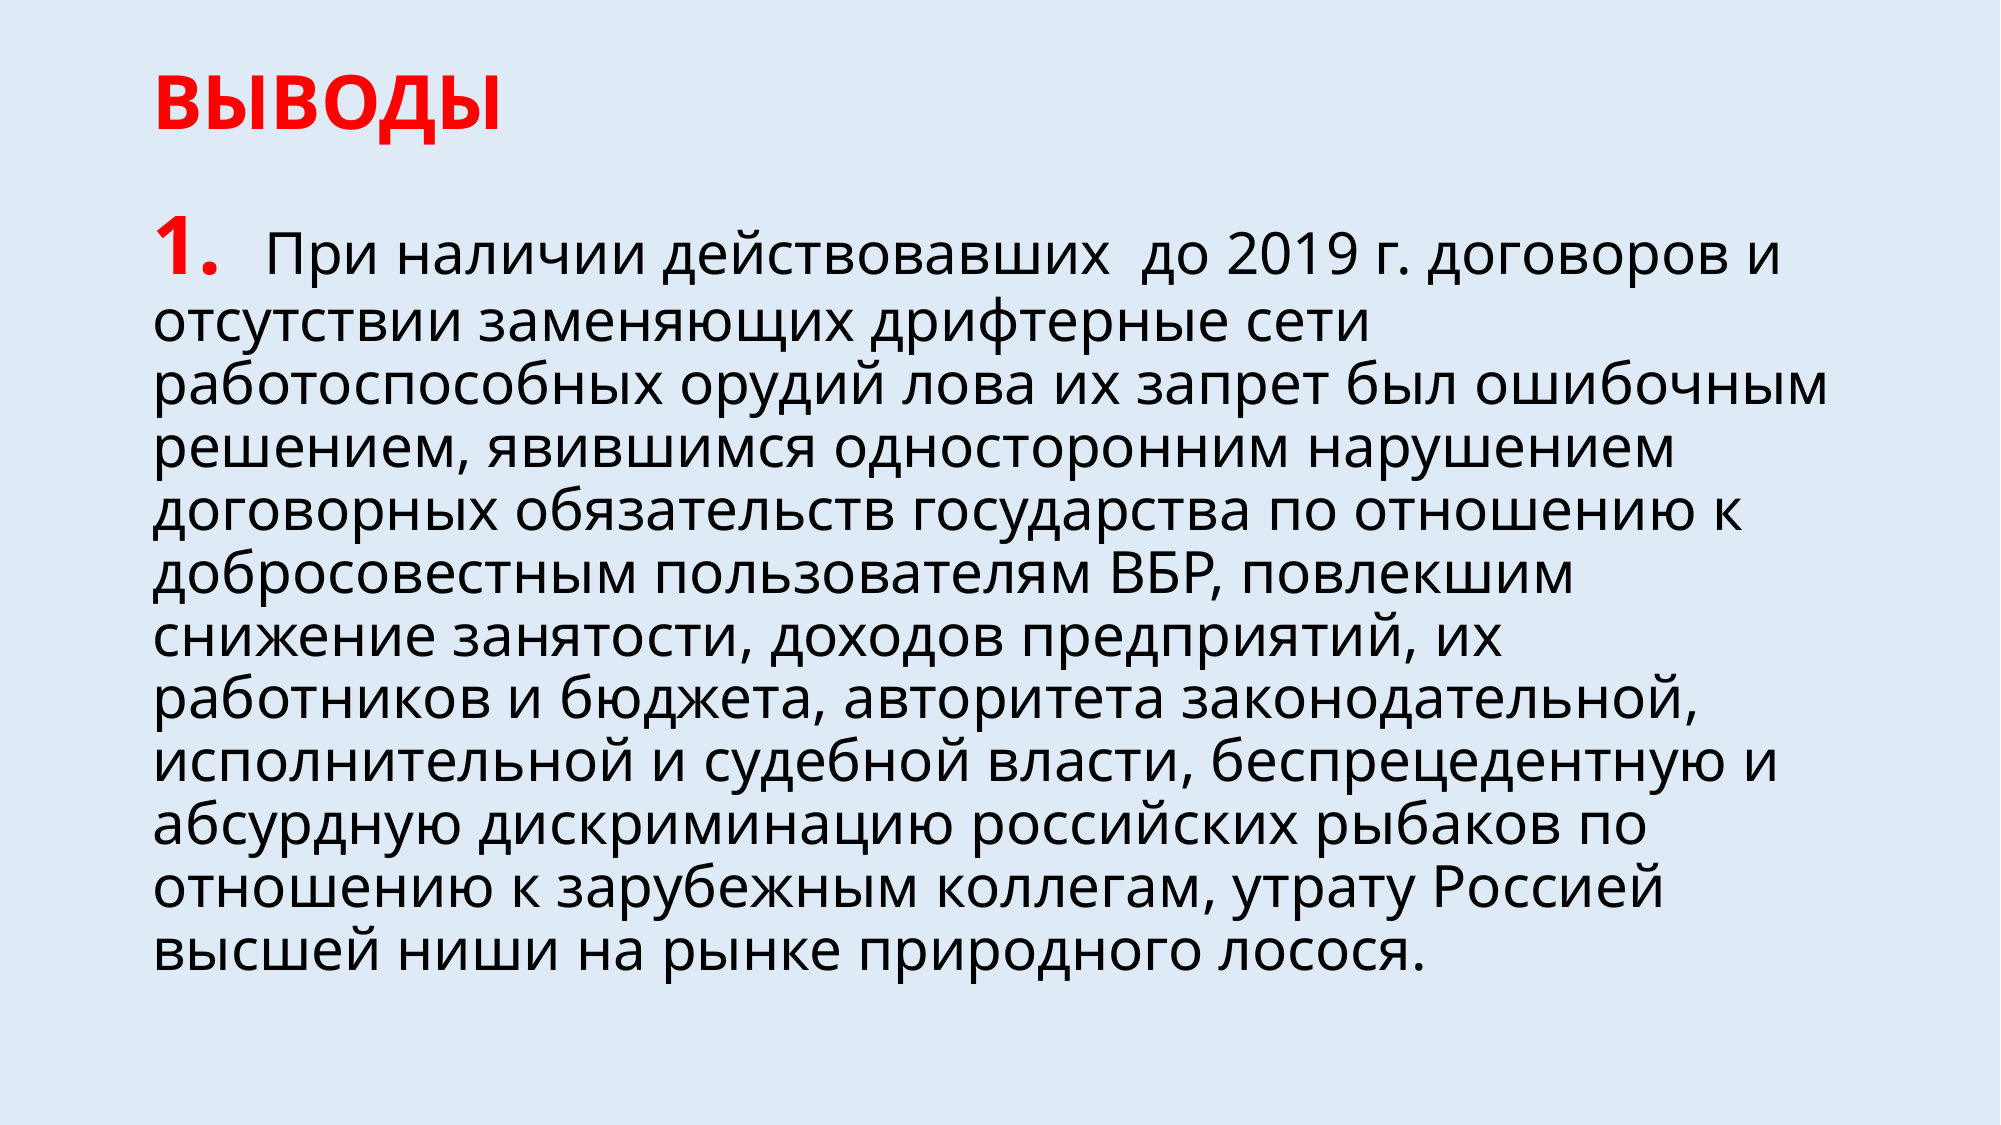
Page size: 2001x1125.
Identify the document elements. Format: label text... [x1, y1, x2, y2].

title ВЫВОДЫ [137, 42, 1863, 170]
list 1. При наличии действовавших до 2019 г. договоров и отсутствии заменяющих дрифтерные сети работоспособных орудий лова их запрет был ошибочным решением, явившимся односторонним нарушением договорных обязательств государства по отношению к добросовестным пользователям ВБР, повлекшим снижение занятости, доходов предприятий, их работников и бюджета, авторитета законодательной, исполнительной и судебной власти, беспрецедентную и абсурдную дискриминацию российских рыбаков по отношению к зарубежным коллегам, утрату Россией высшей ниши на рынке природного лосося. [137, 196, 1863, 1014]
